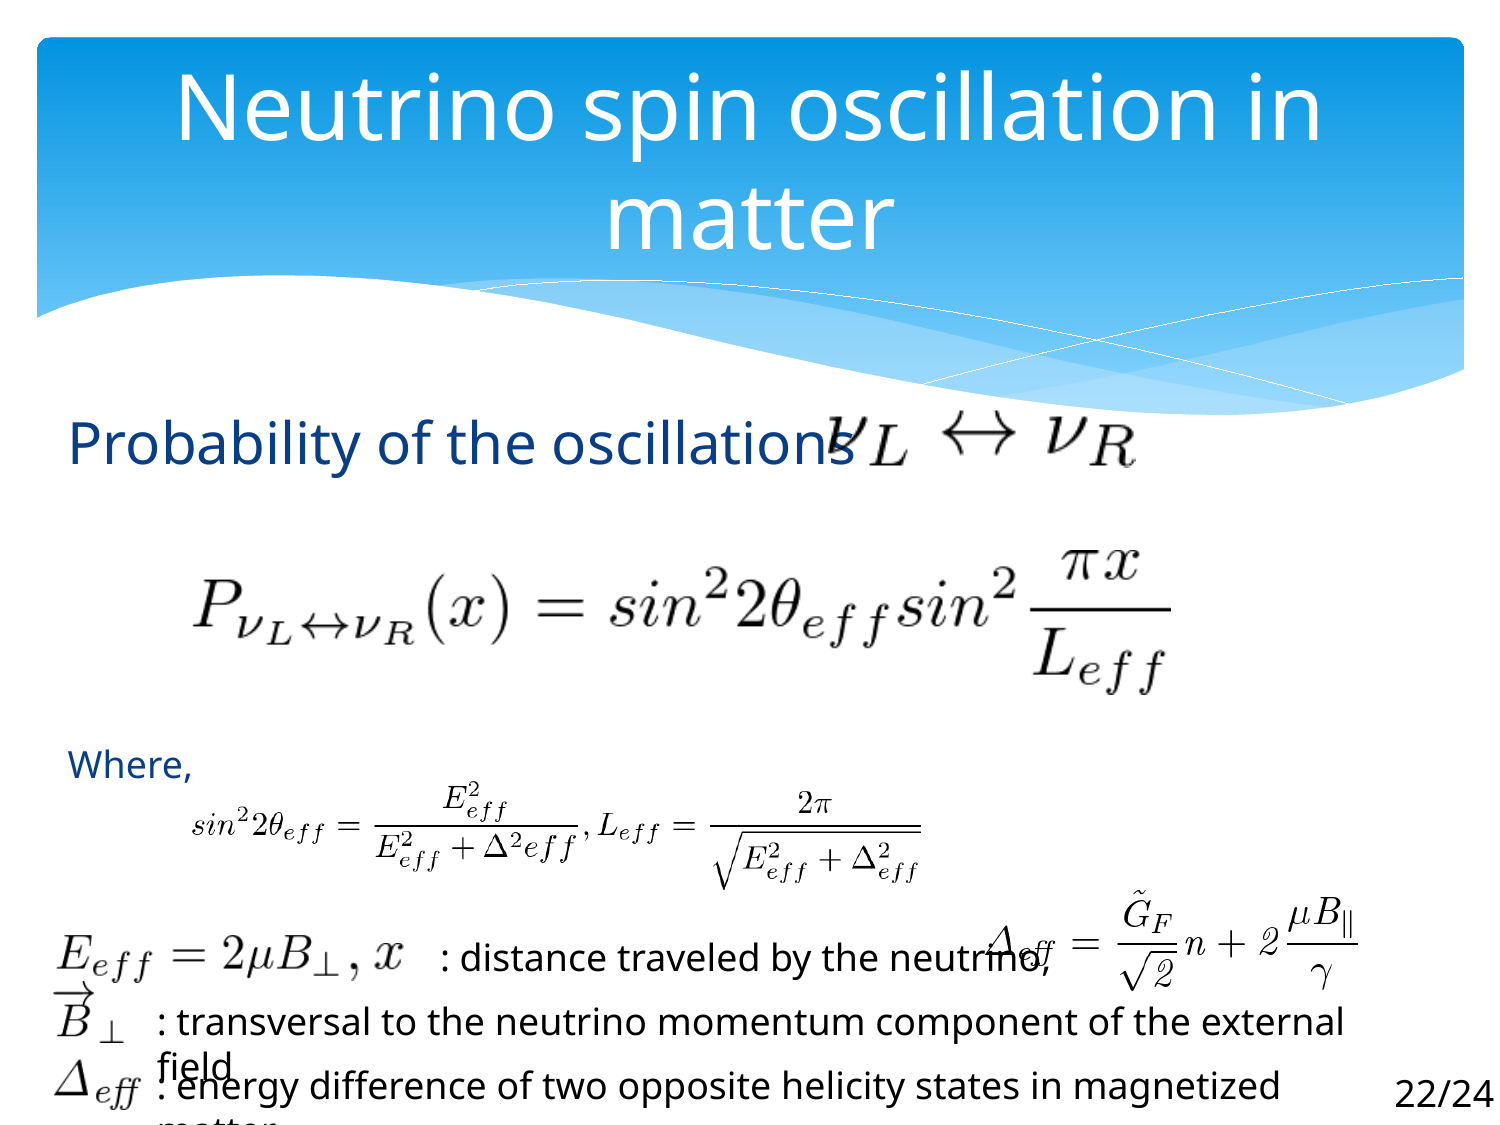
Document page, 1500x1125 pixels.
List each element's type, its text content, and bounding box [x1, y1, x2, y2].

title Neutrino spin oscillation in matter [75, 55, 1425, 261]
picture [52, 1059, 143, 1111]
text_box 22/24 [1379, 1062, 1500, 1123]
list : transversal to the neutrino momentum component of the external field [141, 990, 1375, 1054]
picture [984, 888, 1358, 991]
text_box Probability of the oscillations [53, 398, 982, 554]
picture [191, 780, 921, 890]
text_box : energy difference of two opposite helicity states in magnetized matter [141, 1054, 1412, 1125]
picture [191, 550, 1171, 695]
picture [349, 942, 404, 981]
text_box : distance traveled by the neutrino, [337, 926, 978, 987]
picture [827, 409, 1137, 468]
text_box Where, [53, 733, 290, 794]
picture [52, 934, 339, 1043]
